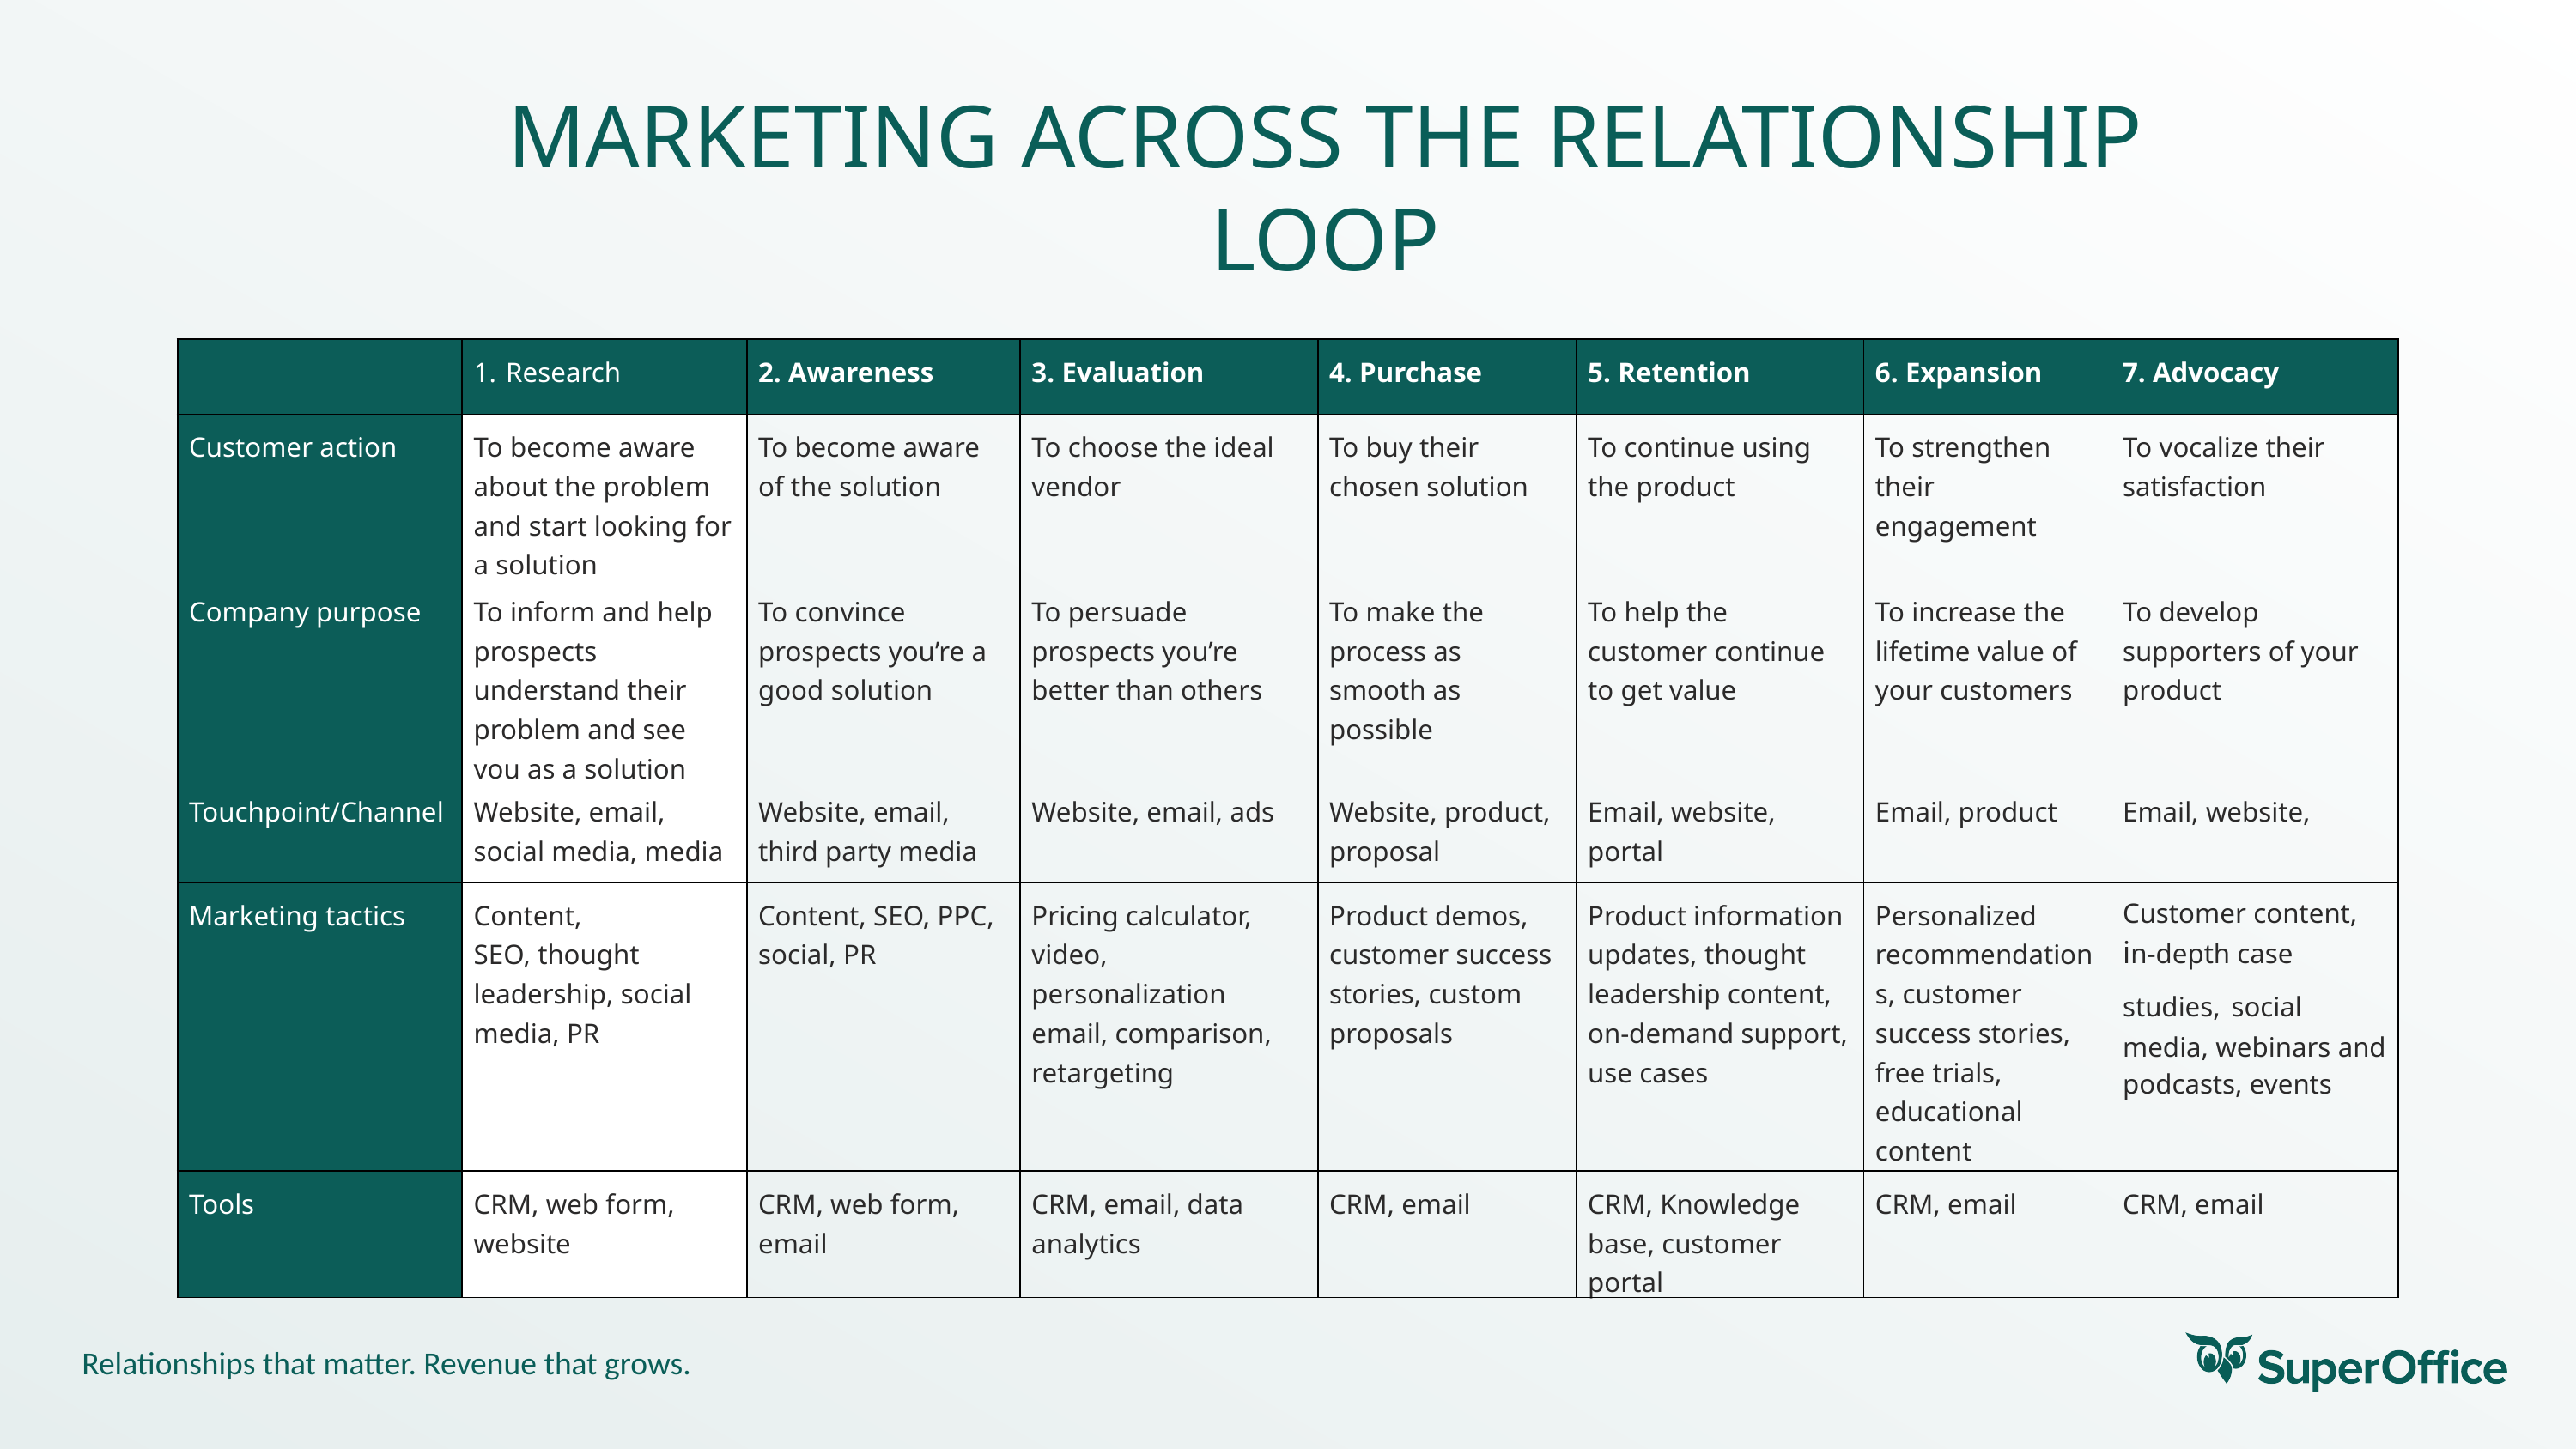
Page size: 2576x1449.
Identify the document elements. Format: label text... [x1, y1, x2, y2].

table_cell Website, email, ads [1021, 779, 1317, 882]
table_cell CRM, email, data analytics [1021, 1172, 1317, 1297]
table_cell Content, SEO, PPC, social, PR [748, 883, 1019, 1170]
table_cell Pricing calculator, video, personalization email, comparison, retargeting [1021, 883, 1317, 1170]
table_cell To become aware about the problem and start looking for a solution [463, 415, 746, 579]
table_cell Product demos, customer success stories, custom proposals [1319, 883, 1576, 1170]
table_header 2. Awareness [748, 340, 1019, 414]
table_cell To inform and help prospects understand their problem and see you as a solution [463, 579, 746, 779]
table_cell To convince prospects you’re a good solution [748, 579, 1019, 779]
table_cell Tools [179, 1172, 461, 1297]
table_cell Website, product, proposal [1319, 779, 1576, 882]
table_cell Website, email, third party media [748, 779, 1019, 882]
table_cell To vocalize their satisfaction [2111, 415, 2397, 579]
table_cell Company purpose [179, 579, 461, 779]
table_cell To persuade prospects you’re better than others [1021, 579, 1317, 779]
table_header [179, 340, 461, 414]
table_cell Product information updates, thought leadership content, on-demand support, use cases [1577, 883, 1863, 1170]
table_header 3. Evaluation [1021, 340, 1317, 414]
table_cell Customer action [179, 415, 461, 579]
table_cell Touchpoint/Channel [179, 779, 461, 882]
table_cell CRM, email [1319, 1172, 1576, 1297]
table_cell CRM, email [1864, 1172, 2111, 1297]
table_cell CRM, Knowledge base, customer portal [1577, 1172, 1863, 1297]
table_cell To become aware of the solution [748, 415, 1019, 579]
text_box MARKETING ACROSS THE RELATIONSHIP LOOP [483, 59, 2167, 310]
table_cell CRM, web form, email [748, 1172, 1019, 1297]
table_header 6. Expansion [1864, 340, 2111, 414]
table_header 4. Purchase [1319, 340, 1576, 414]
table_cell To develop supporters of your product [2111, 579, 2397, 779]
table_cell Email, product [1864, 779, 2111, 882]
table_cell CRM, email [2111, 1172, 2397, 1297]
table_header Research [463, 340, 746, 414]
table_header 5. Retention [1577, 340, 1863, 414]
table_cell Personalized recommendations, customer success stories, free trials, educational content [1864, 883, 2111, 1170]
table_cell To make the process as smooth as possible [1319, 579, 1576, 779]
table_cell Marketing tactics [179, 883, 461, 1170]
table_cell To strengthen their engagement [1864, 415, 2111, 579]
picture [2185, 1332, 2507, 1392]
table_cell To continue using the product [1577, 415, 1863, 579]
table_cell Customer content, in-depth case studies, social media, webinars and podcasts, events [2111, 883, 2397, 1170]
table_cell Content, SEO, thought leadership, social media, PR [463, 883, 746, 1170]
table_cell To buy their chosen solution [1319, 415, 1576, 579]
table_cell To choose the ideal vendor [1021, 415, 1317, 579]
table_cell Email, website, [2111, 779, 2397, 882]
table_cell Email, website, portal [1577, 779, 1863, 882]
table_header 7. Advocacy [2111, 340, 2397, 414]
table_cell Website, email, social media, media [463, 779, 746, 882]
table_cell CRM, web form, website [463, 1172, 746, 1297]
table_cell To increase the lifetime value of your customers [1864, 579, 2111, 779]
table_cell To help the customer continue to get value [1577, 579, 1863, 779]
